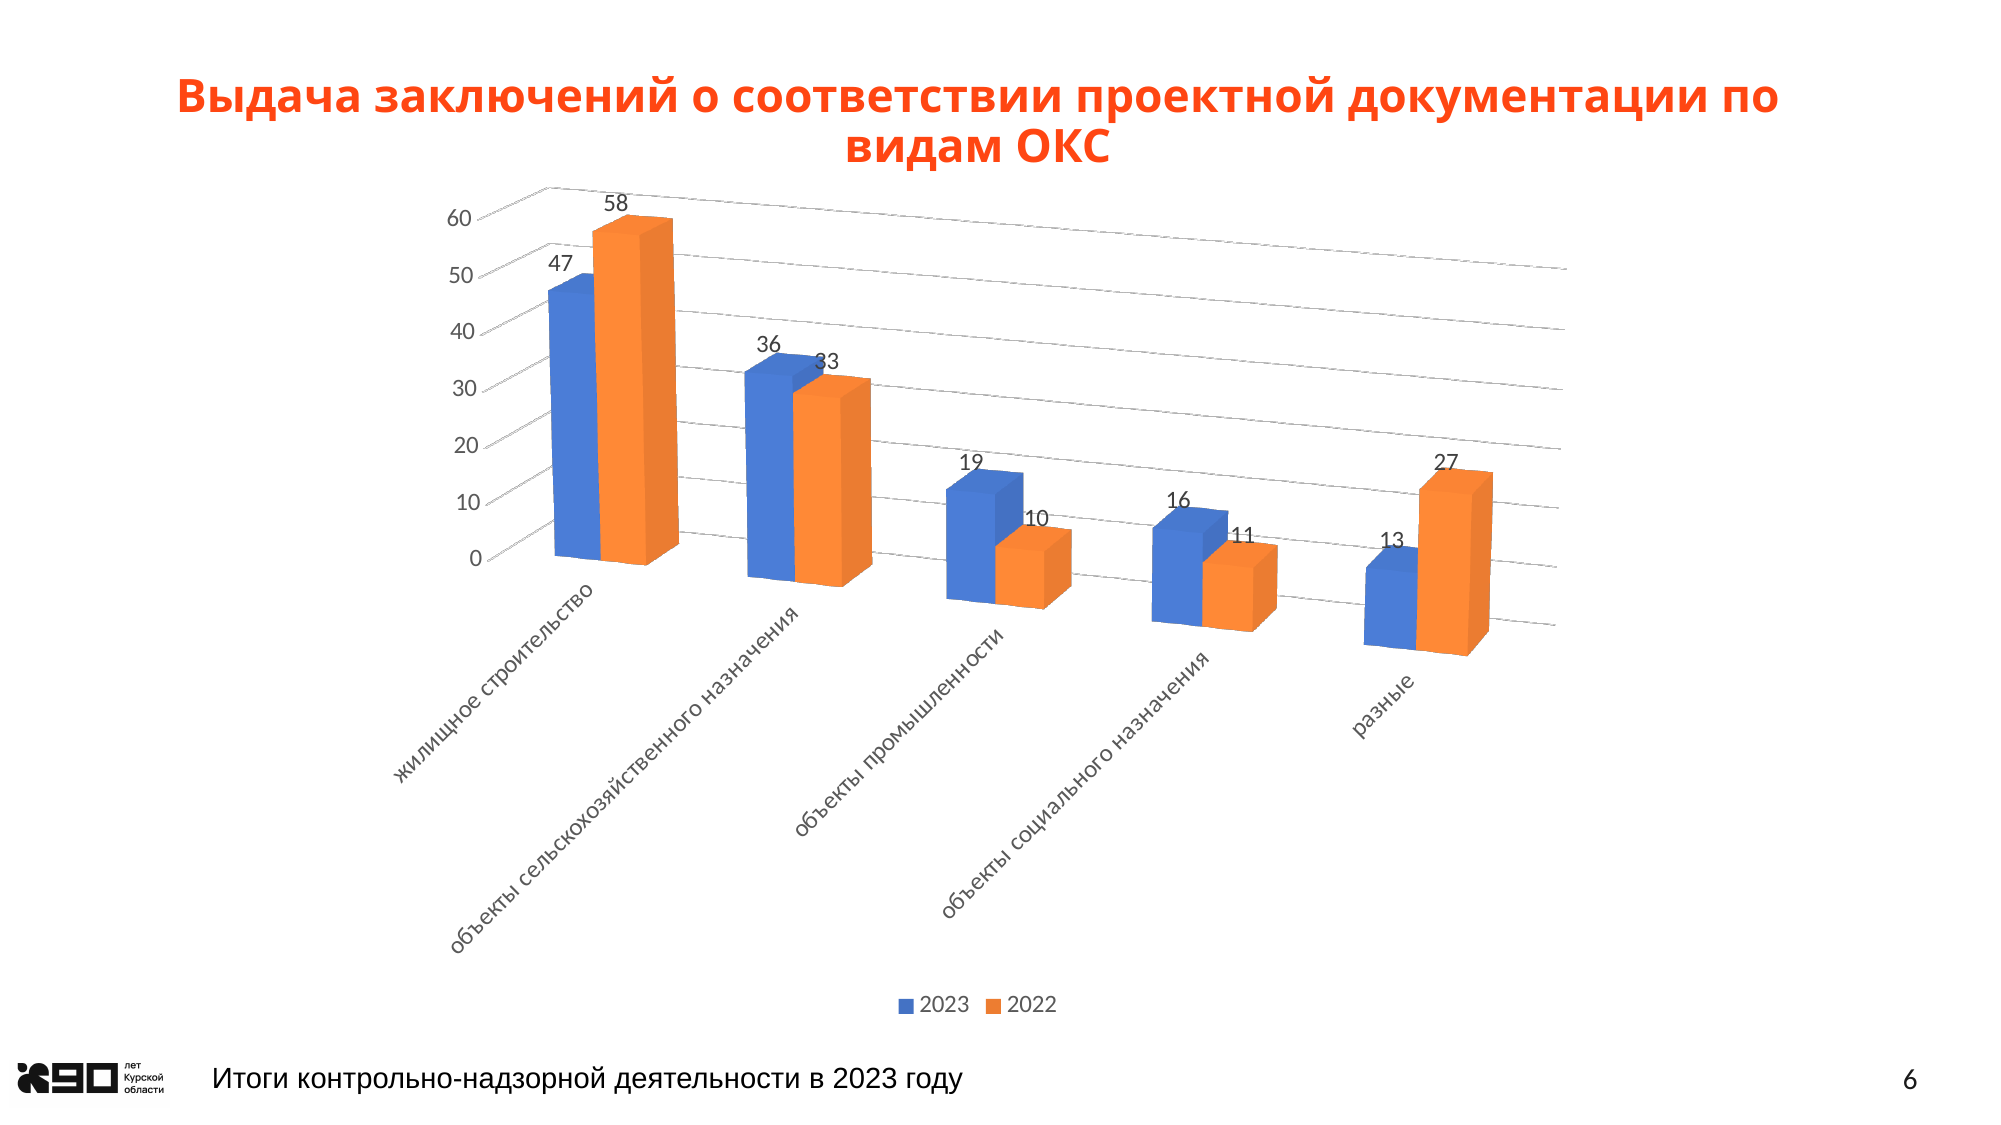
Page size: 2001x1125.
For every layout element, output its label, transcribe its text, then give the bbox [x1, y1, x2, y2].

title Выдача заключений о соответствии проектной документации по видам ОКС [86, 65, 1869, 180]
picture [9, 1060, 170, 1108]
chart [311, 170, 1645, 1025]
